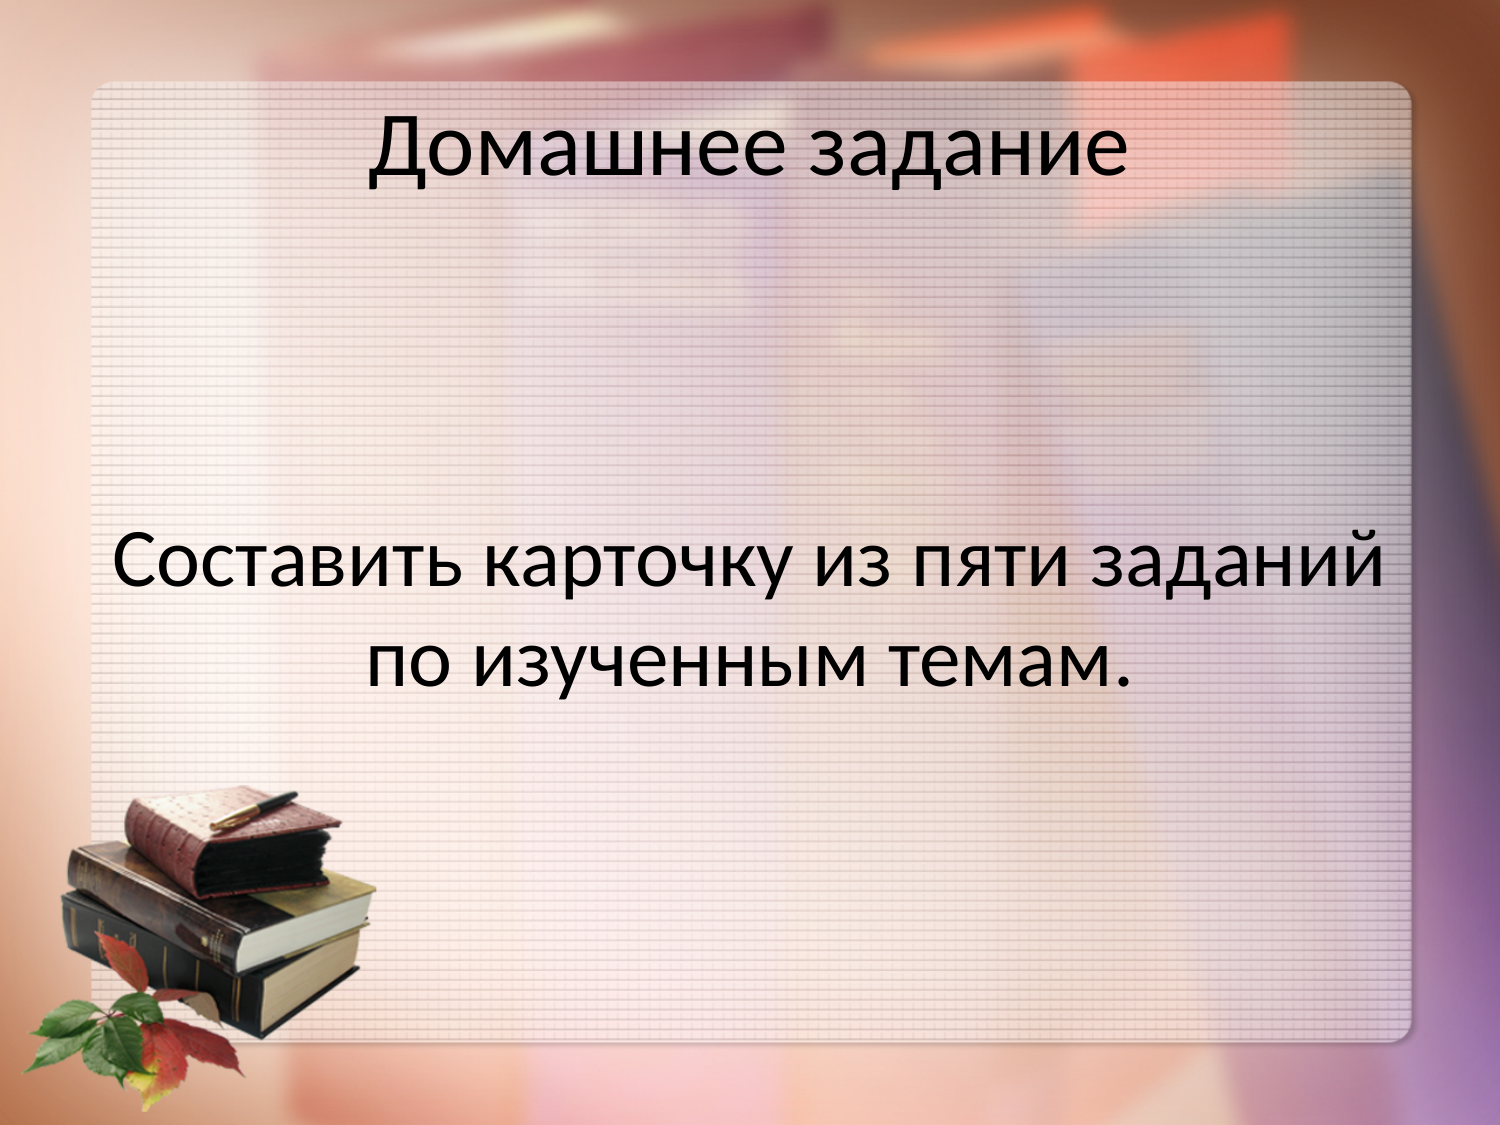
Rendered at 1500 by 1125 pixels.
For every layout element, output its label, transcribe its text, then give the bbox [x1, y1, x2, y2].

title Домашнее задание [74, 44, 1426, 233]
list Составить карточку из пяти заданий по изученным темам. [74, 262, 1426, 1006]
picture [0, 0, 1500, 1125]
